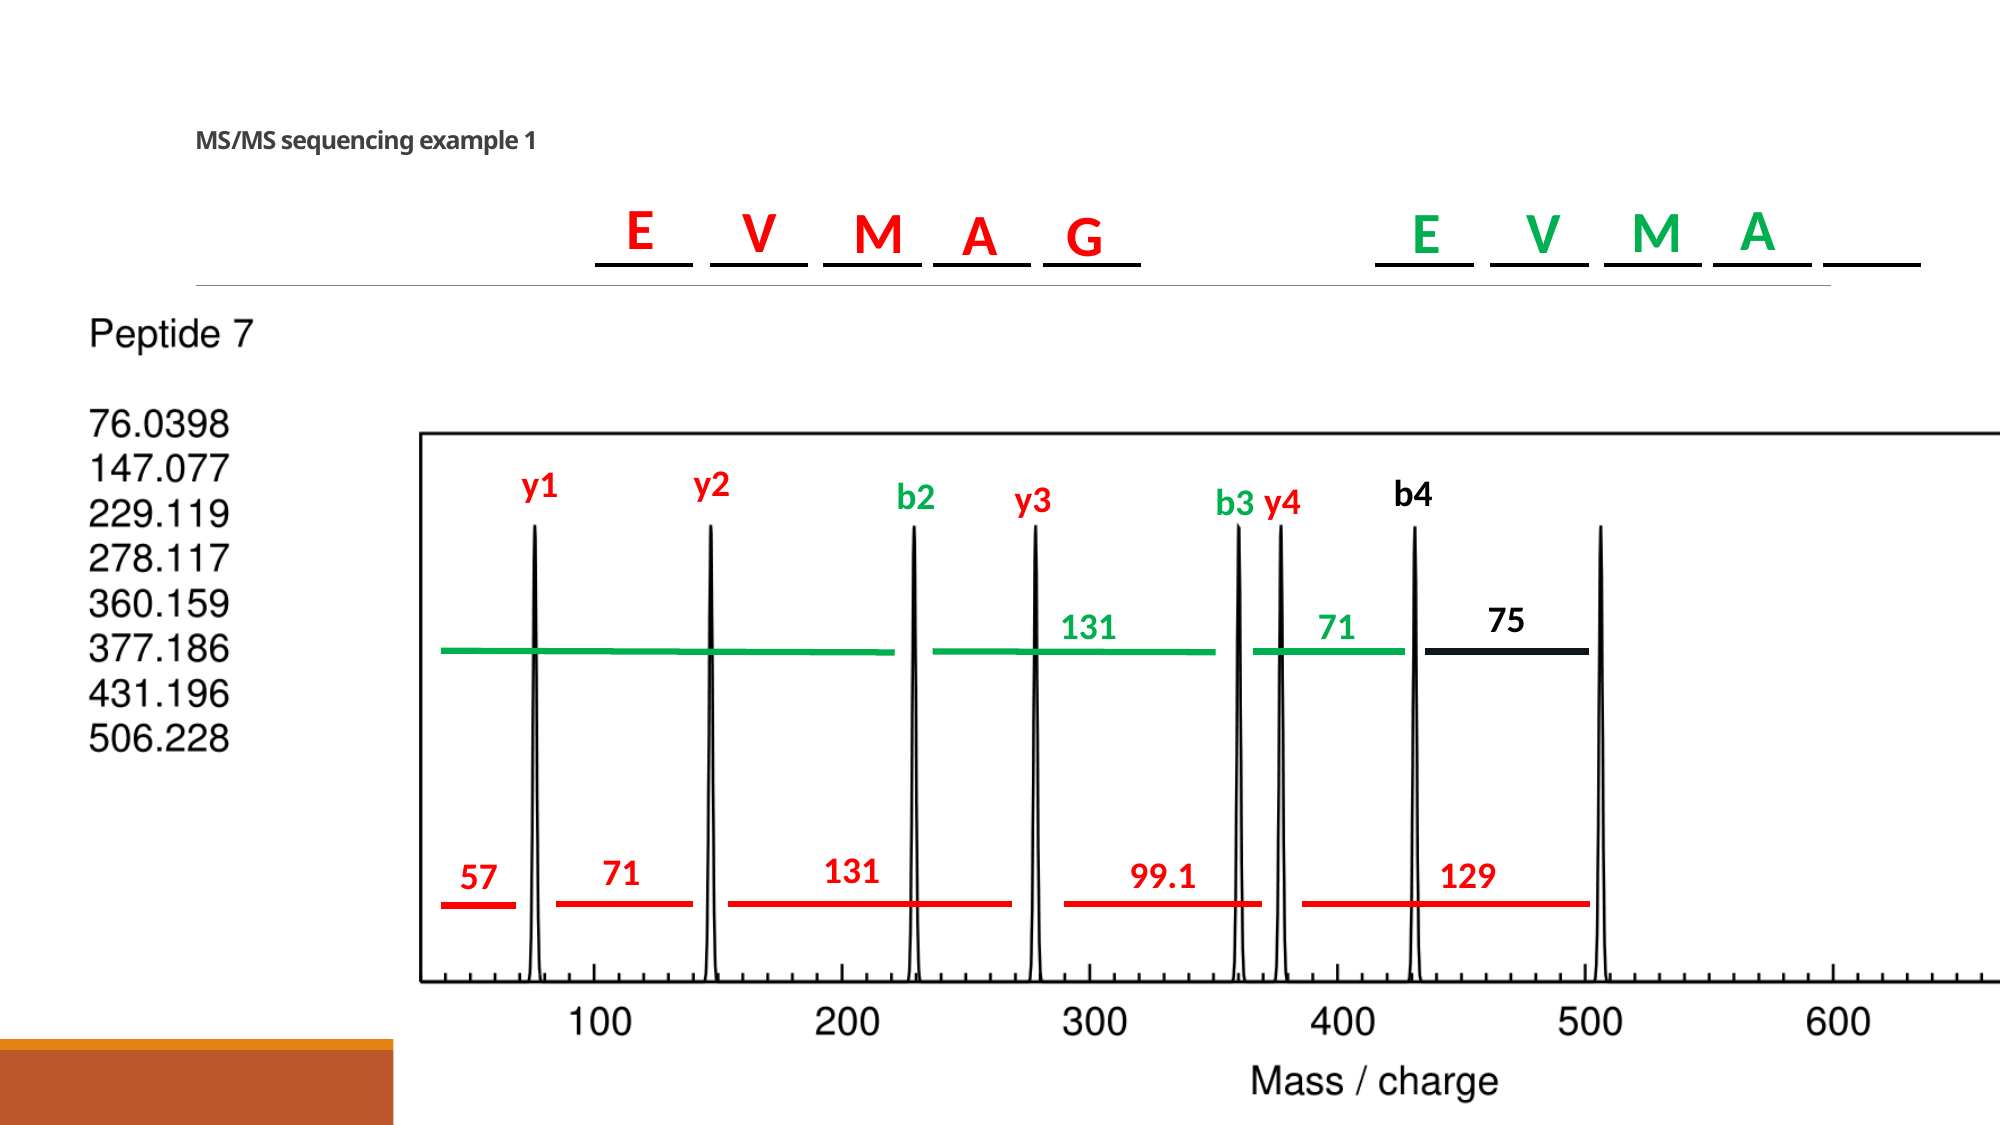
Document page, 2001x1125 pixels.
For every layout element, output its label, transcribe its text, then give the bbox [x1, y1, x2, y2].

text_box V [1511, 187, 1609, 273]
text_box E [612, 183, 710, 269]
text_box M [1616, 186, 1714, 268]
text_box E [1397, 187, 1495, 273]
text_box V [727, 186, 825, 272]
title MS/MS sequencing example 1 [180, 121, 1830, 163]
text_box G [1052, 190, 1150, 276]
text_box A [1725, 184, 1823, 270]
picture [62, 305, 264, 774]
picture [392, 394, 2000, 1125]
text_box M [838, 188, 936, 268]
text_box A [948, 189, 1046, 275]
